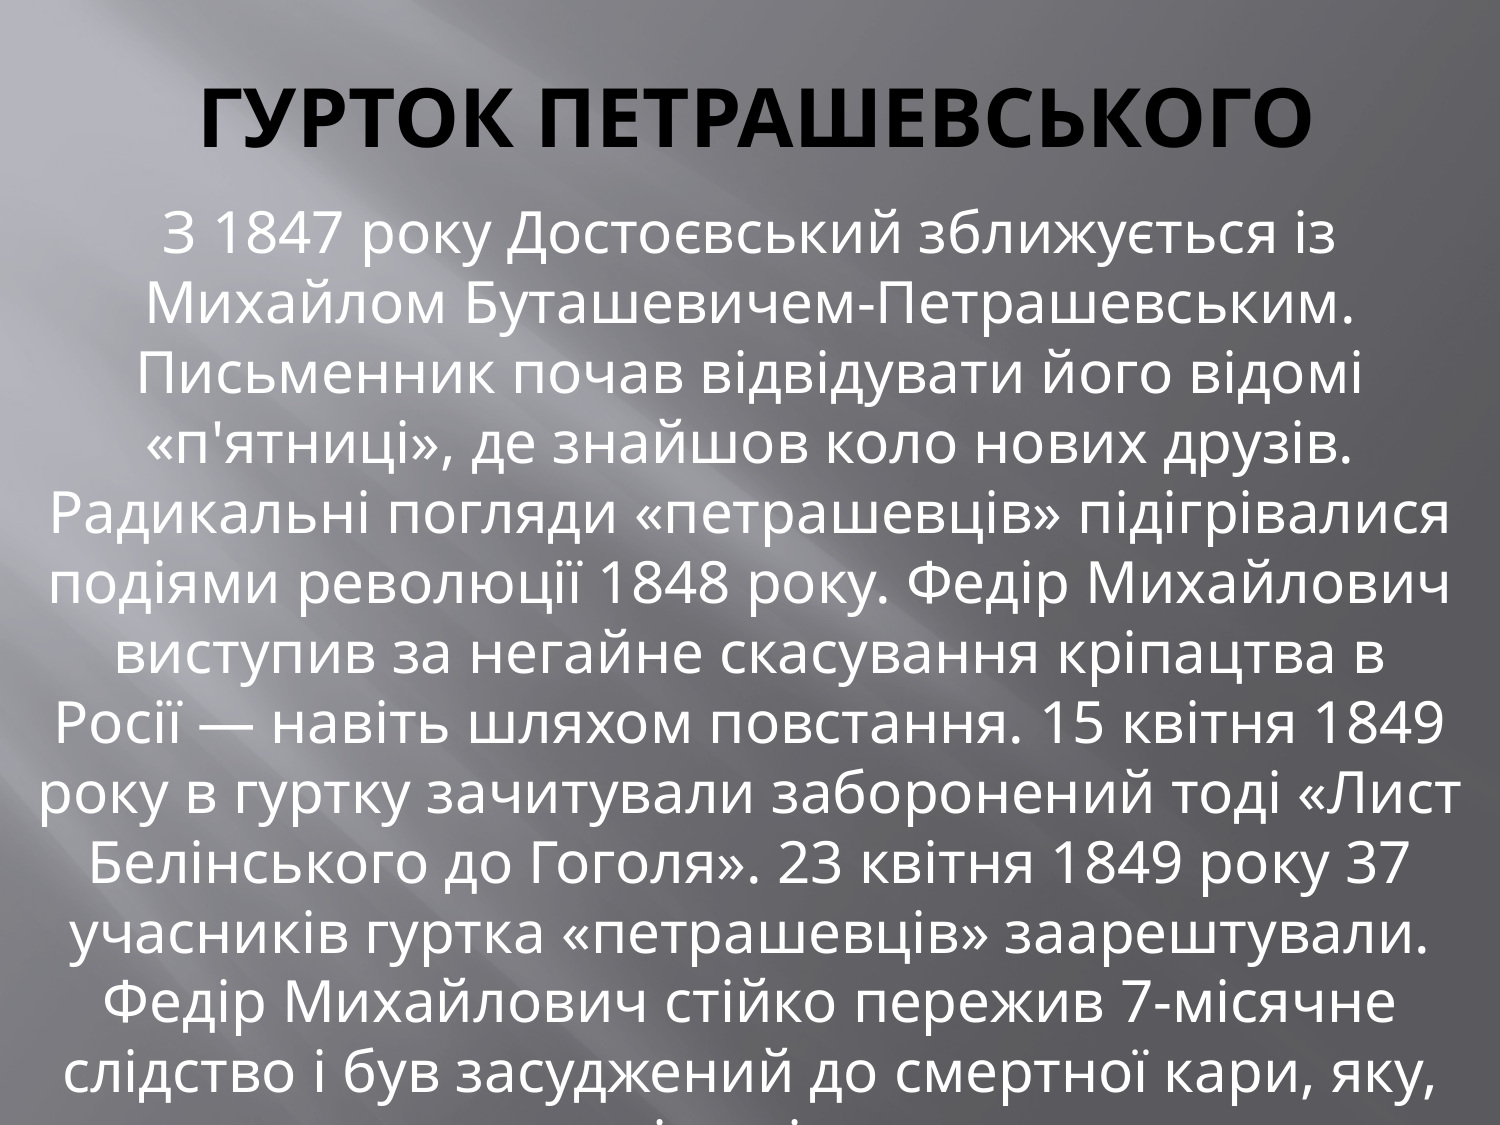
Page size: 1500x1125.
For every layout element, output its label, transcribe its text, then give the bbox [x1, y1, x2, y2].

subtitle З 1847 року Достоєвський зближується із Михайлом Буташевичем-Петрашевським. Письменник почав відвідувати його відомі «п'ятниці», де знайшов коло нових друзів. Радикальні погляди «петрашевців» підігрівалися подіями революції 1848 року. Федір Михайлович виступив за негайне скасування кріпацтва в Росії — навіть шляхом повстання. 15 квітня 1849 року в гуртку зачитували заборонений тоді «Лист Белінського до Гоголя». 23 квітня 1849 року 37 учасників гуртка «петрашевців» заарештували. Федір Михайлович стійко пережив 7-місячне слідство і був засуджений до смертної кари, яку, проте, невдовзі замінили на каторгу. [0, 187, 1500, 1125]
title Гурток Петрашевського [82, 0, 1432, 164]
